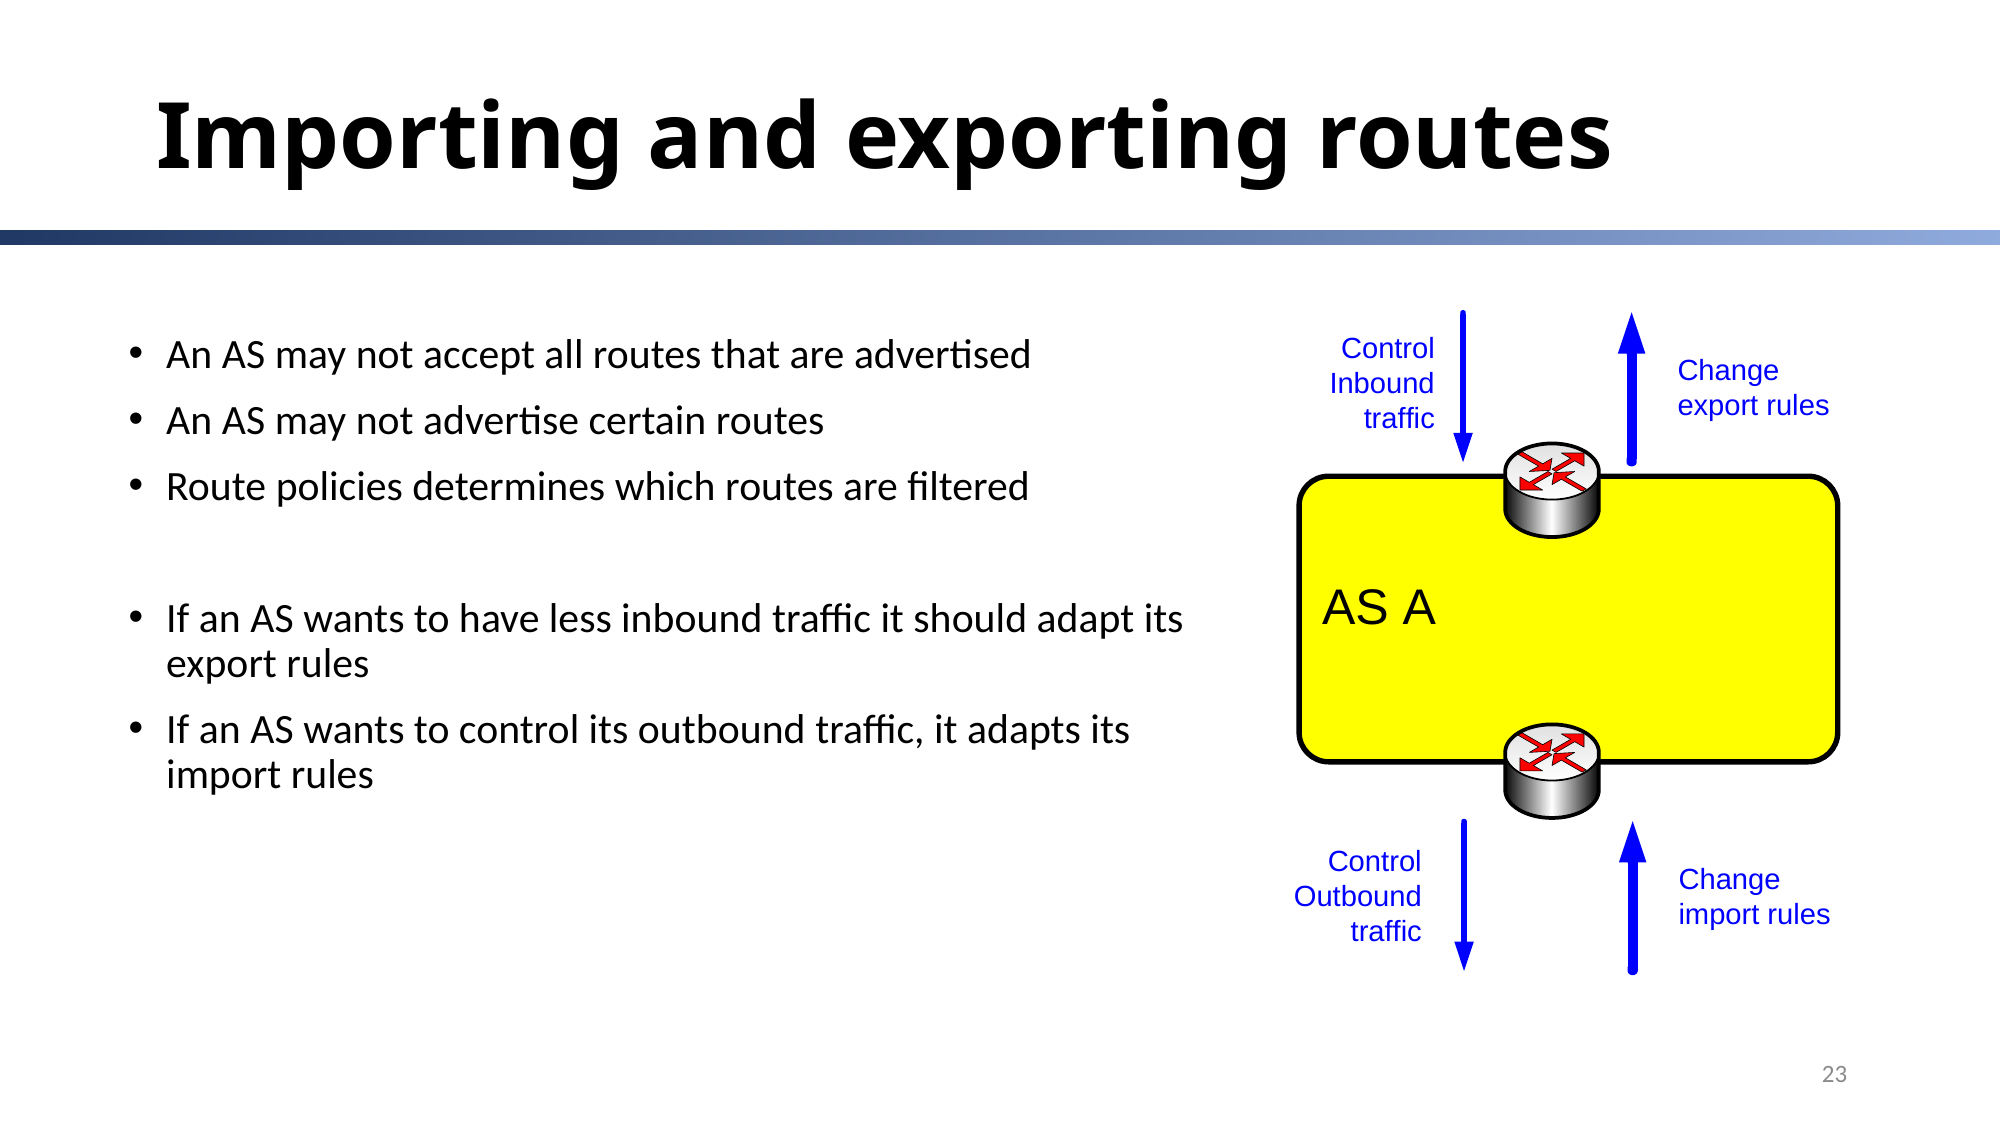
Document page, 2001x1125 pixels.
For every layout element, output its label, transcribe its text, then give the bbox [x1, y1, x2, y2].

title Importing and exporting routes [141, 63, 2000, 214]
slide_number 23 [1412, 1042, 1863, 1103]
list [1292, 202, 1861, 993]
list An AS may not accept all routes that are advertised An AS may not advertise certain routes Route policies determines which routes are filtered If an AS wants to have less inbound traffic it should adapt its export rules If an AS wants to control its outbound traffic, it adapts its import rules [113, 324, 1213, 974]
